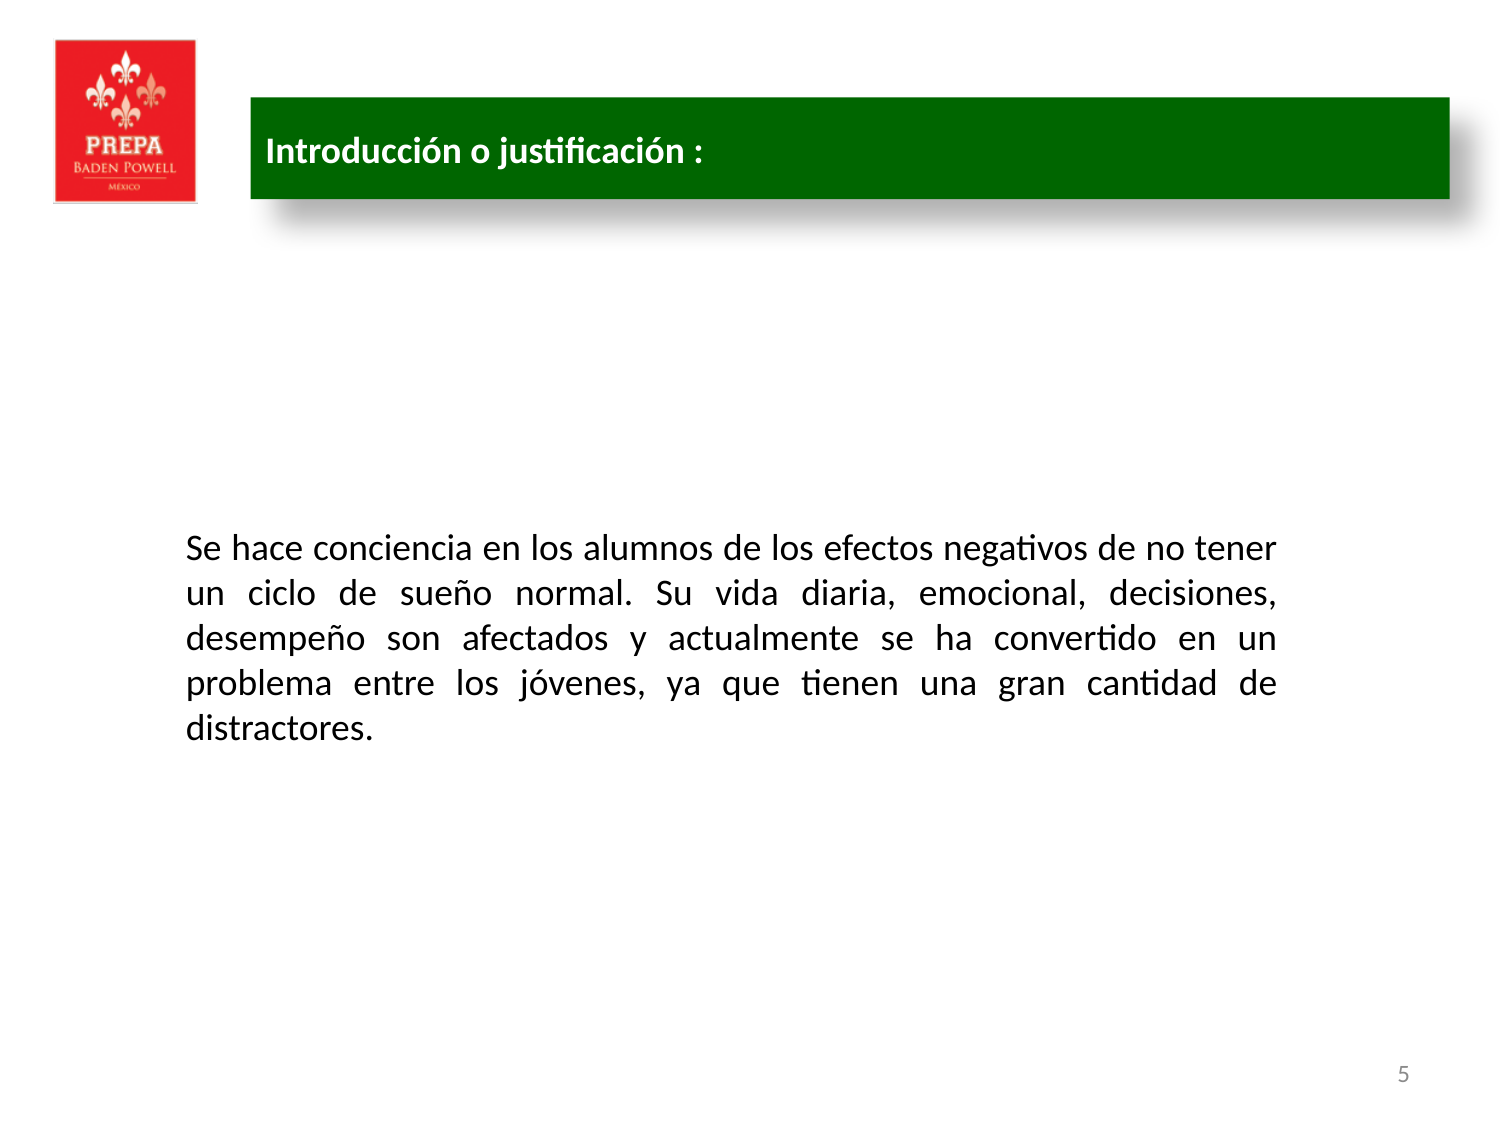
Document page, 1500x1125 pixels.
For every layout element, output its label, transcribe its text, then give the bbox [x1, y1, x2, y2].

text_box Se hace conciencia en los alumnos de los efectos negativos de no tener un ciclo de sueño normal. Su vida diaria, emocional, decisiones, desempeño son afectados y actualmente se ha convertido en un problema entre los jóvenes, ya que tienen una gran cantidad de distractores. [171, 515, 1294, 755]
picture [52, 37, 199, 204]
text_box Introducción o justificación : [249, 95, 1452, 201]
slide_number 5 [1074, 1042, 1425, 1103]
